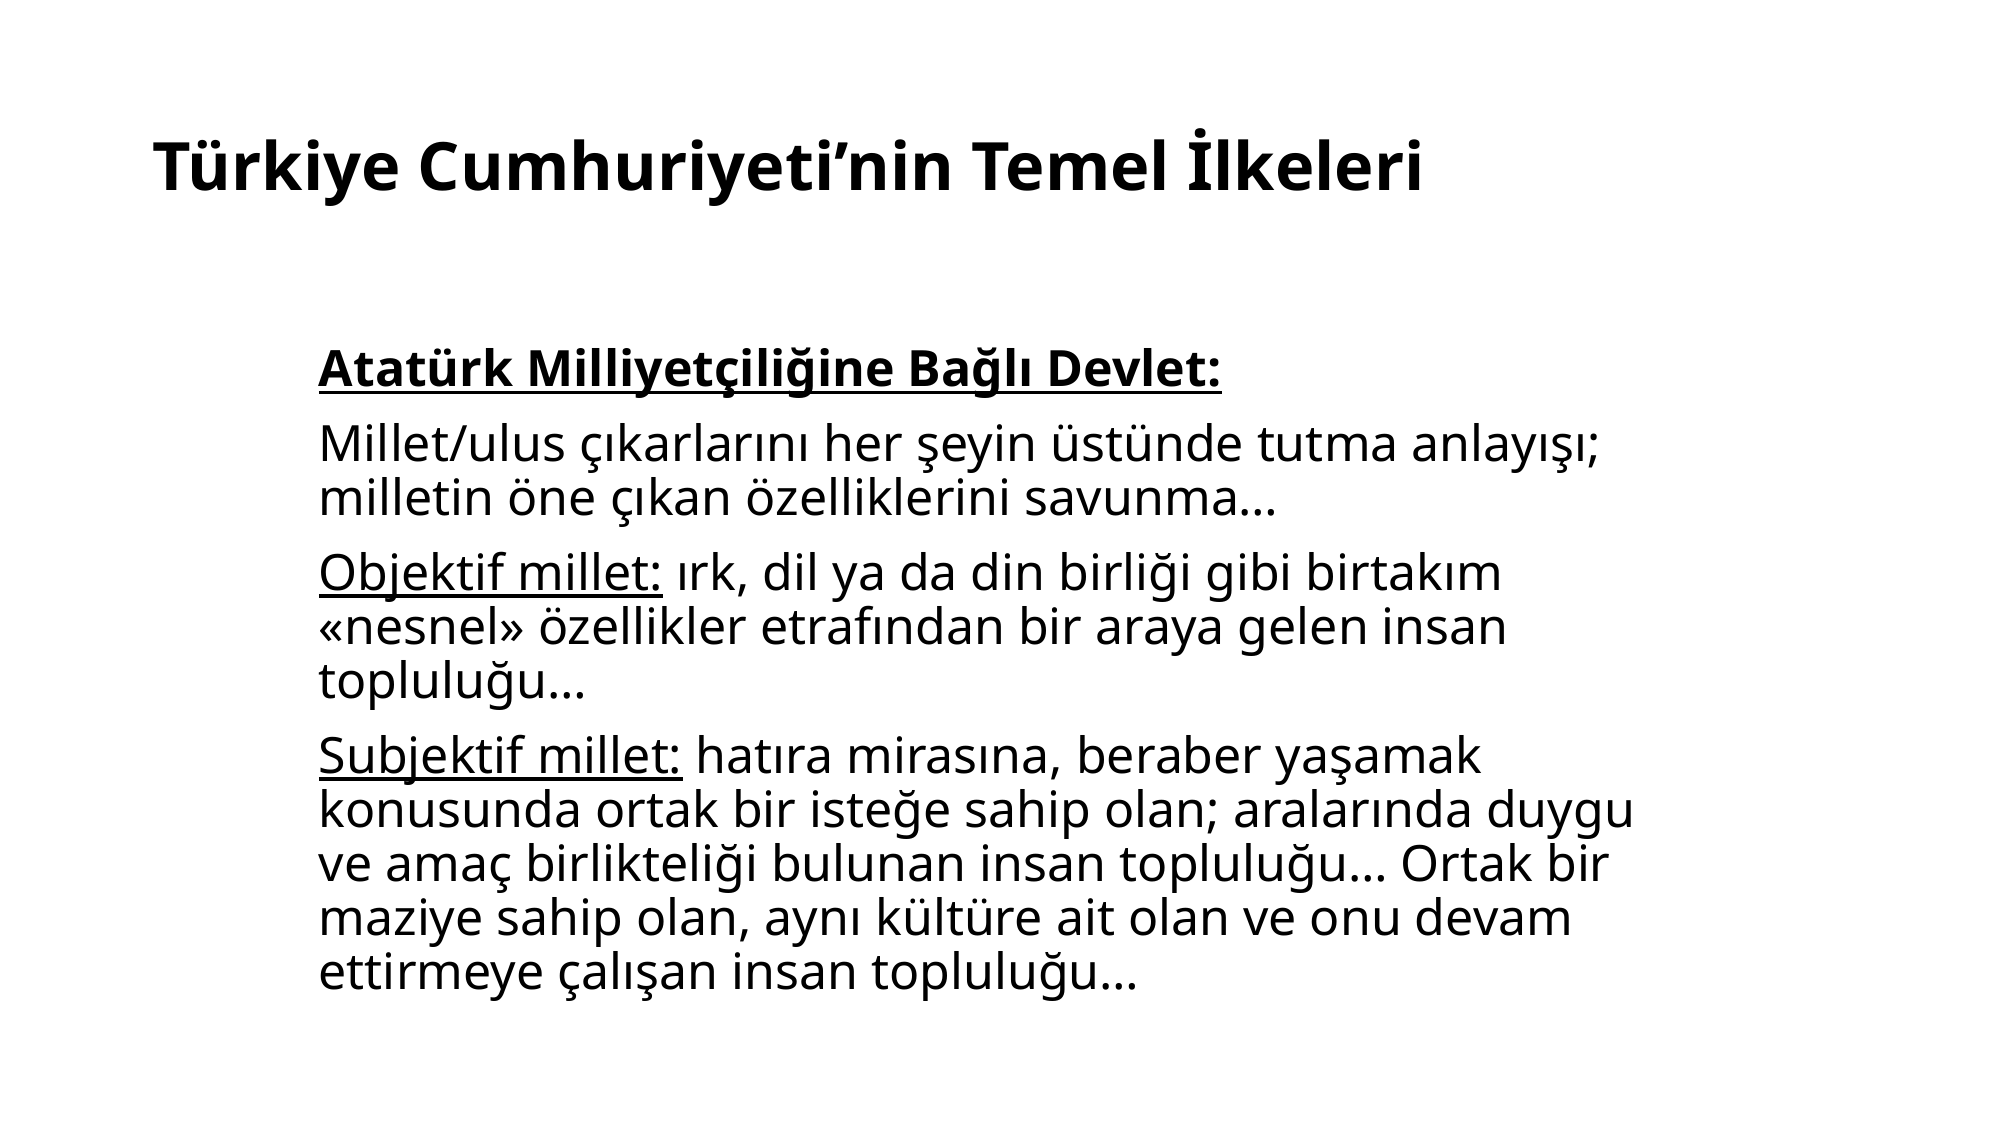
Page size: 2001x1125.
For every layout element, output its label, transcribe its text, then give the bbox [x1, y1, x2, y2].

title Türkiye Cumhuriyeti’nin Temel İlkeleri [137, 59, 1863, 278]
list Atatürk Milliyetçiliğine Bağlı Devlet: Millet/ulus çıkarlarını her şeyin üstünde tutma anlayışı; milletin öne çıkan özelliklerini savunma… Objektif millet: ırk, dil ya da din birliği gibi birtakım «nesnel» özellikler etrafından bir araya gelen insan topluluğu… Subjektif millet: hatıra mirasına, beraber yaşamak konusunda ortak bir isteğe sahip olan; aralarında duygu ve amaç birlikteliği bulunan insan topluluğu… Ortak bir maziye sahip olan, aynı kültüre ait olan ve onu devam ettirmeye çalışan insan topluluğu… [303, 255, 1709, 1125]
